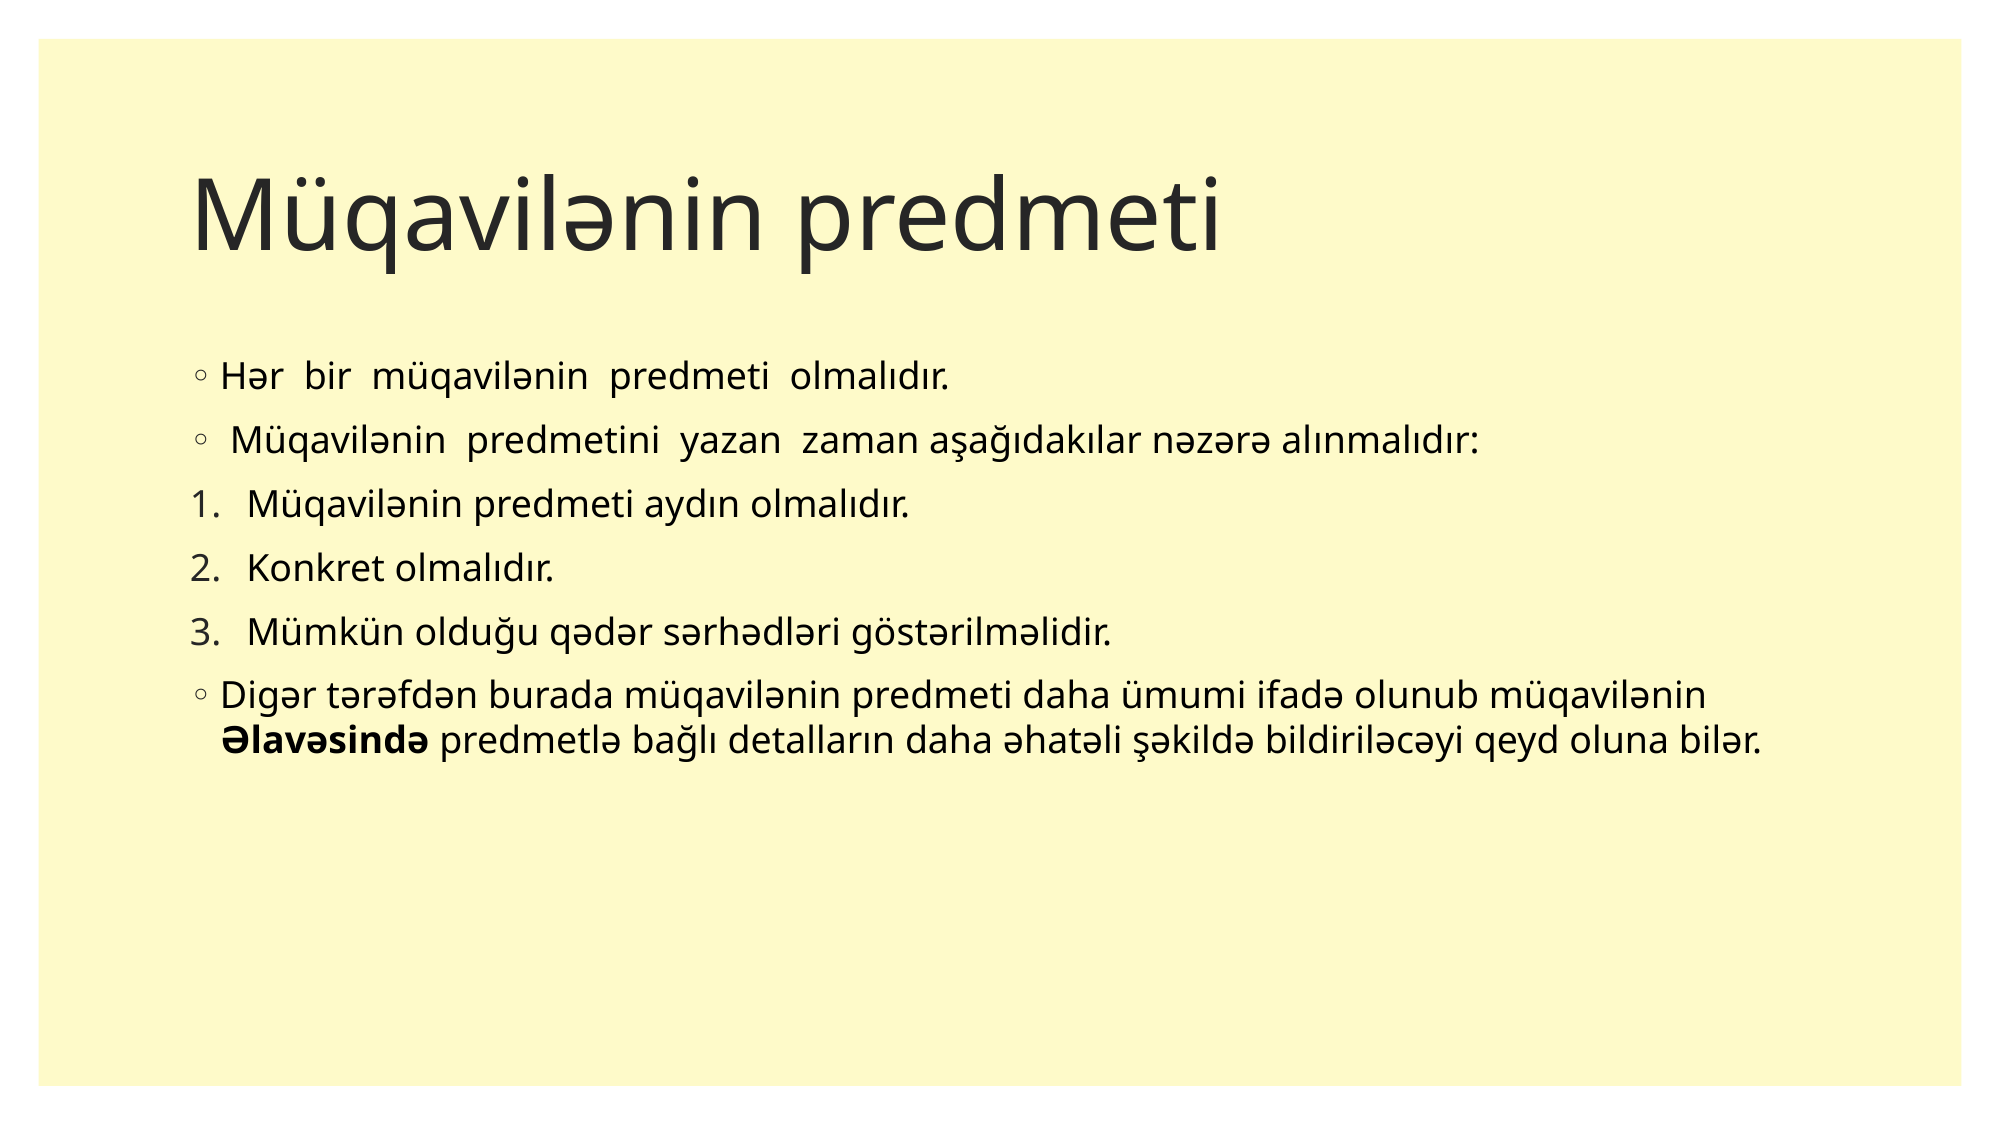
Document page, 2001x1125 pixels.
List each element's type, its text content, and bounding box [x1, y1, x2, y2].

title Müqavilənin predmeti [174, 105, 1825, 331]
list Hər bir müqavilənin predmeti olmalıdır. Müqavilənin predmetini yazan zaman aşağıdakılar nəzərə alınmalıdır: Müqavilənin predmeti aydın olmalıdır. Konkret olmalıdır. Mümkün olduğu qədər sərhədləri göstərilməlidir. Digər tərəfdən burada müqavilənin predmeti daha ümumi ifadə olunub müqavilənin Əlavəsində predmetlə bağlı detalların daha əhatəli şəkildə bildiriləcəyi qeyd oluna bilər. [174, 345, 1825, 990]
